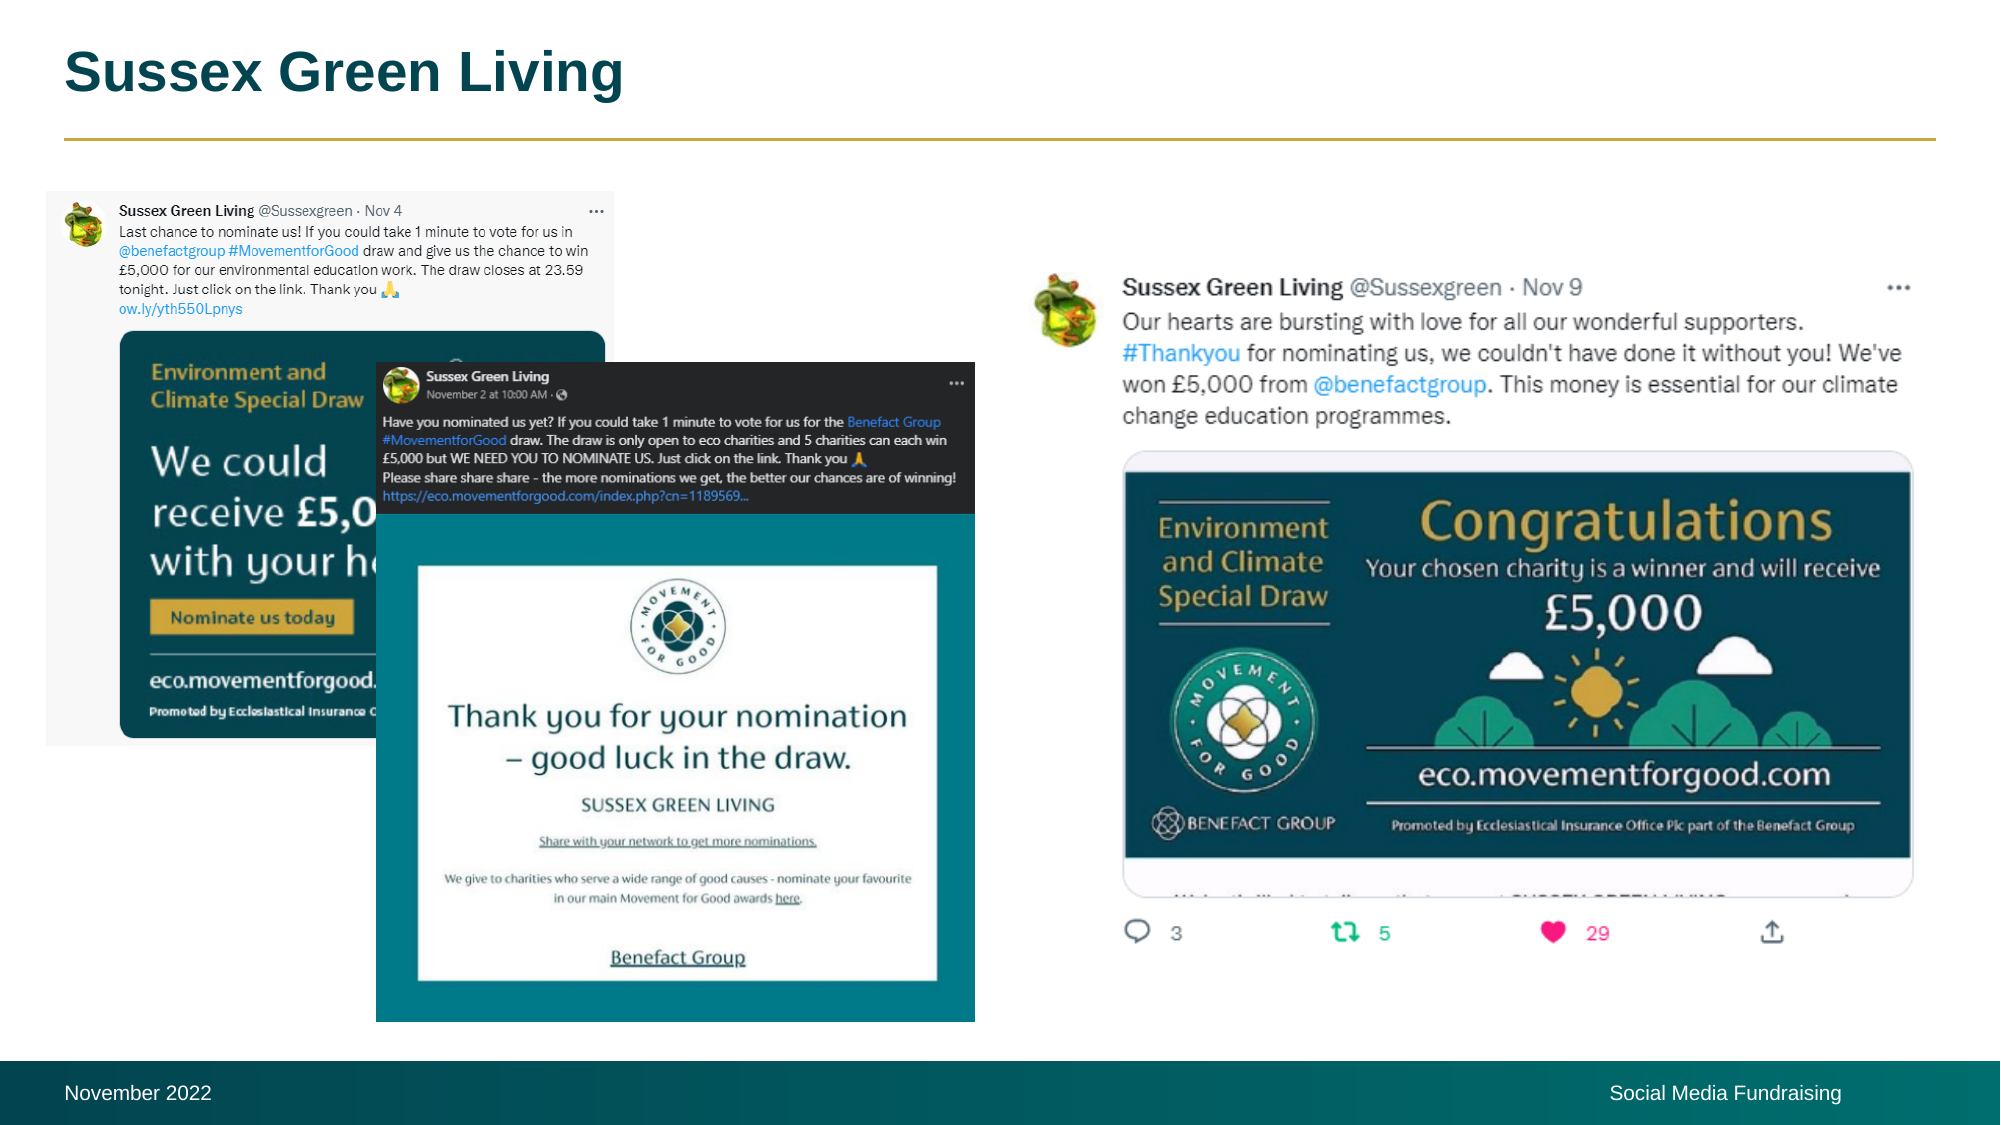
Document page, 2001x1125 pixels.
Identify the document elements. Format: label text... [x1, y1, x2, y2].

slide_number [64, 1082, 868, 1104]
picture [1007, 255, 1936, 961]
footer Social Media Fundraising [904, 1082, 1842, 1104]
picture [46, 191, 975, 1022]
title Sussex Green Living [64, 42, 1936, 134]
